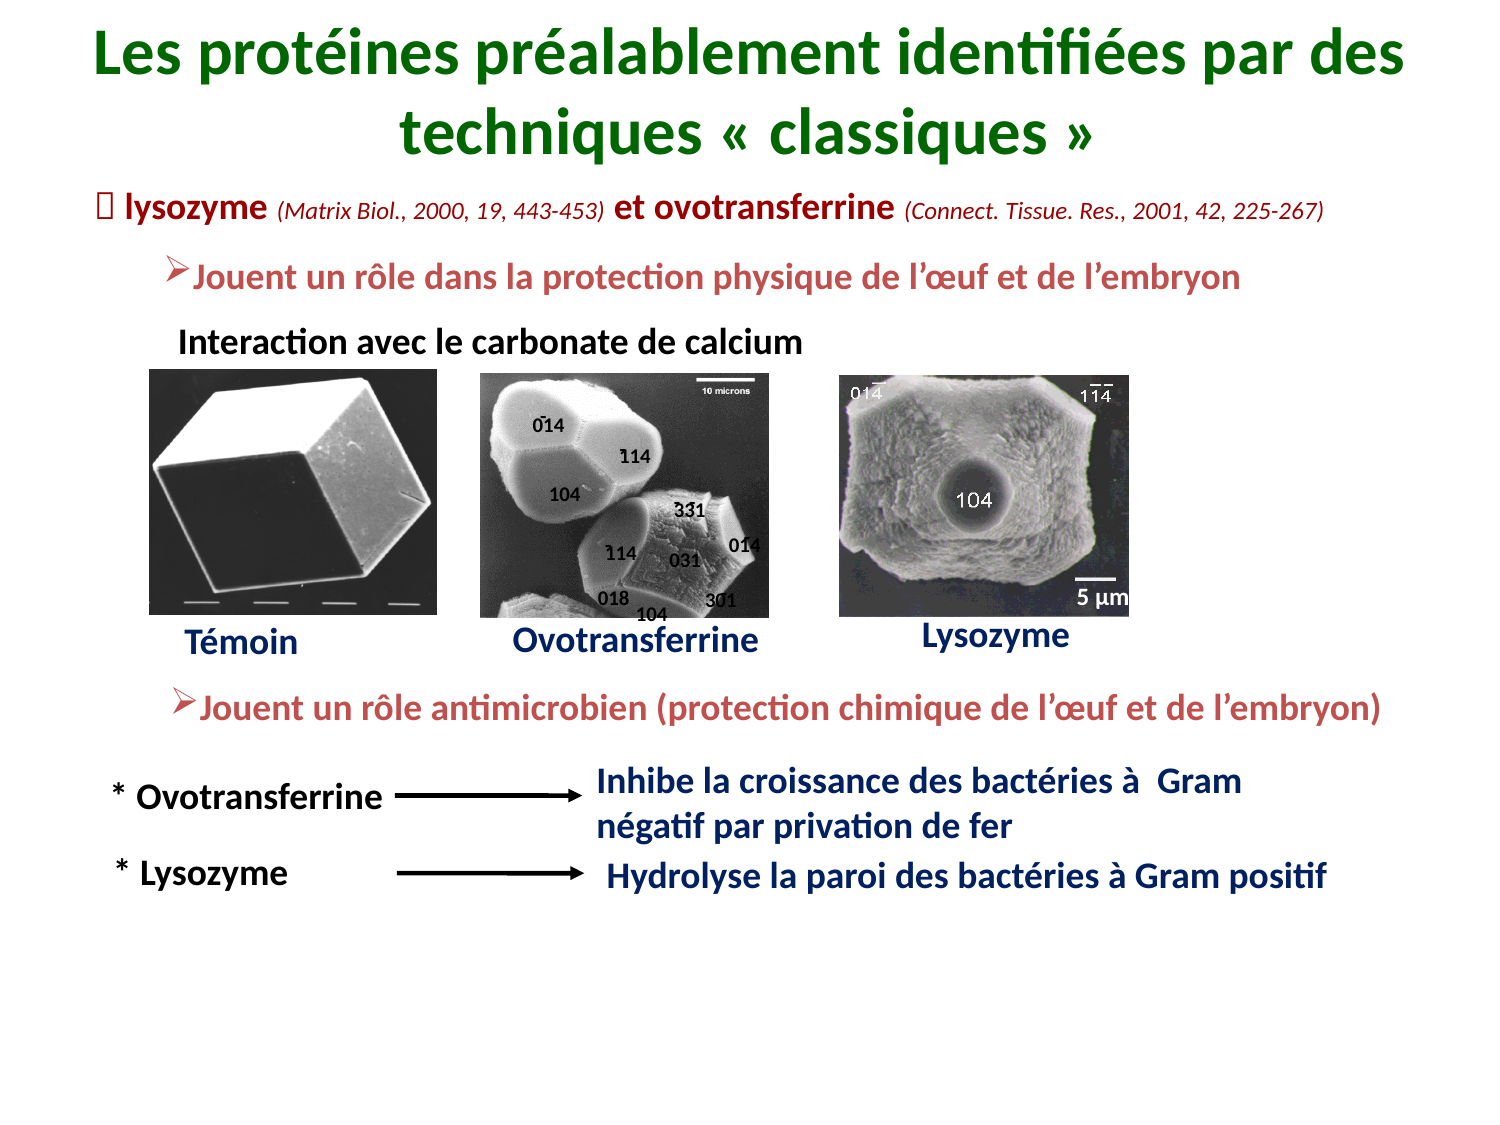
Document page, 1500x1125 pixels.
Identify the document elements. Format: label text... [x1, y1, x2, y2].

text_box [94, 748, 1418, 905]
text_box  lysozyme (Matrix Biol., 2000, 19, 443-453) et ovotransferrine (Connect. Tissue. Res., 2001, 42, 225-267) [78, 175, 1341, 235]
text_box Les protéines préalablement identifiées par des techniques « classiques » [0, 0, 1500, 175]
text_box Jouent un rôle antimicrobien (protection chimique de l’œuf et de l’embryon) [155, 676, 1399, 736]
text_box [56, 243, 1350, 671]
